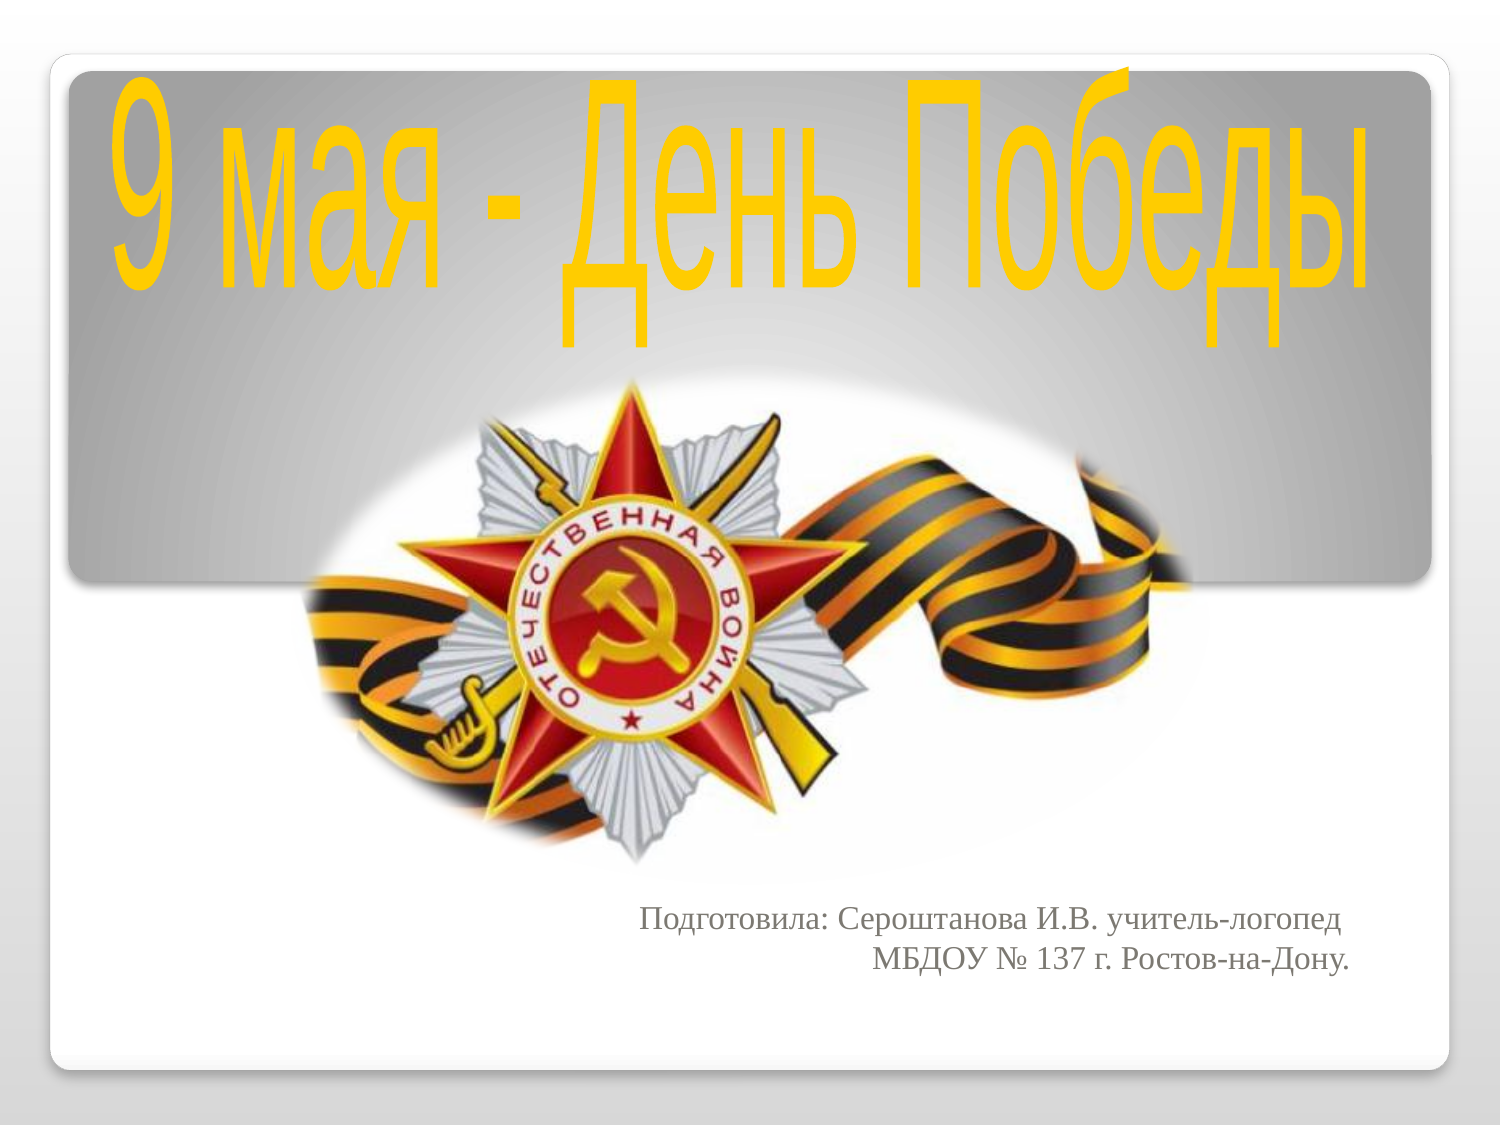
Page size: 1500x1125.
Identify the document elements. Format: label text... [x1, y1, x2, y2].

subtitle Подготовила: Сероштанова И.В. учитель-логопед МБДОУ № 137 г. Ростов-на-Дону. [214, 896, 1366, 1012]
picture [288, 358, 1211, 885]
